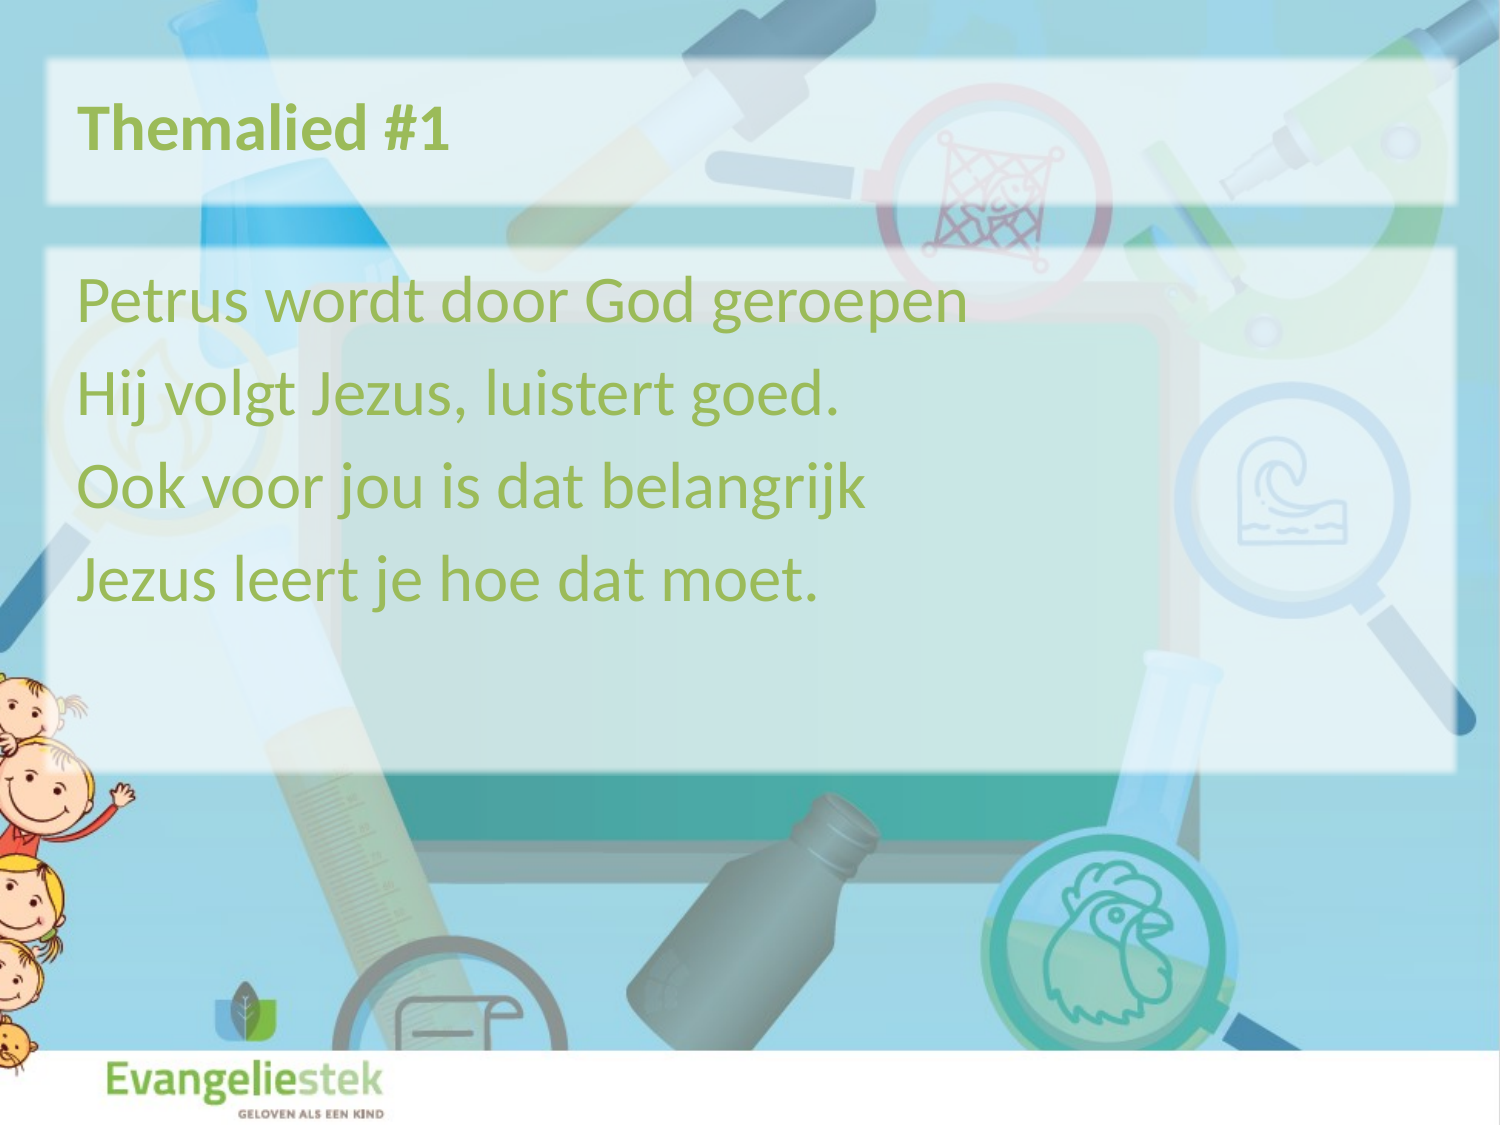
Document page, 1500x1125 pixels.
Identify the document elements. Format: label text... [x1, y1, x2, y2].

text_box Petrus wordt door God geroepen Hij volgt Jezus, luistert goed. Ook voor jou is dat belangrijk Jezus leert je hoe dat moet. [52, 254, 1451, 768]
picture [0, 0, 1500, 1125]
text_box Themalied #1 [55, 67, 1451, 200]
